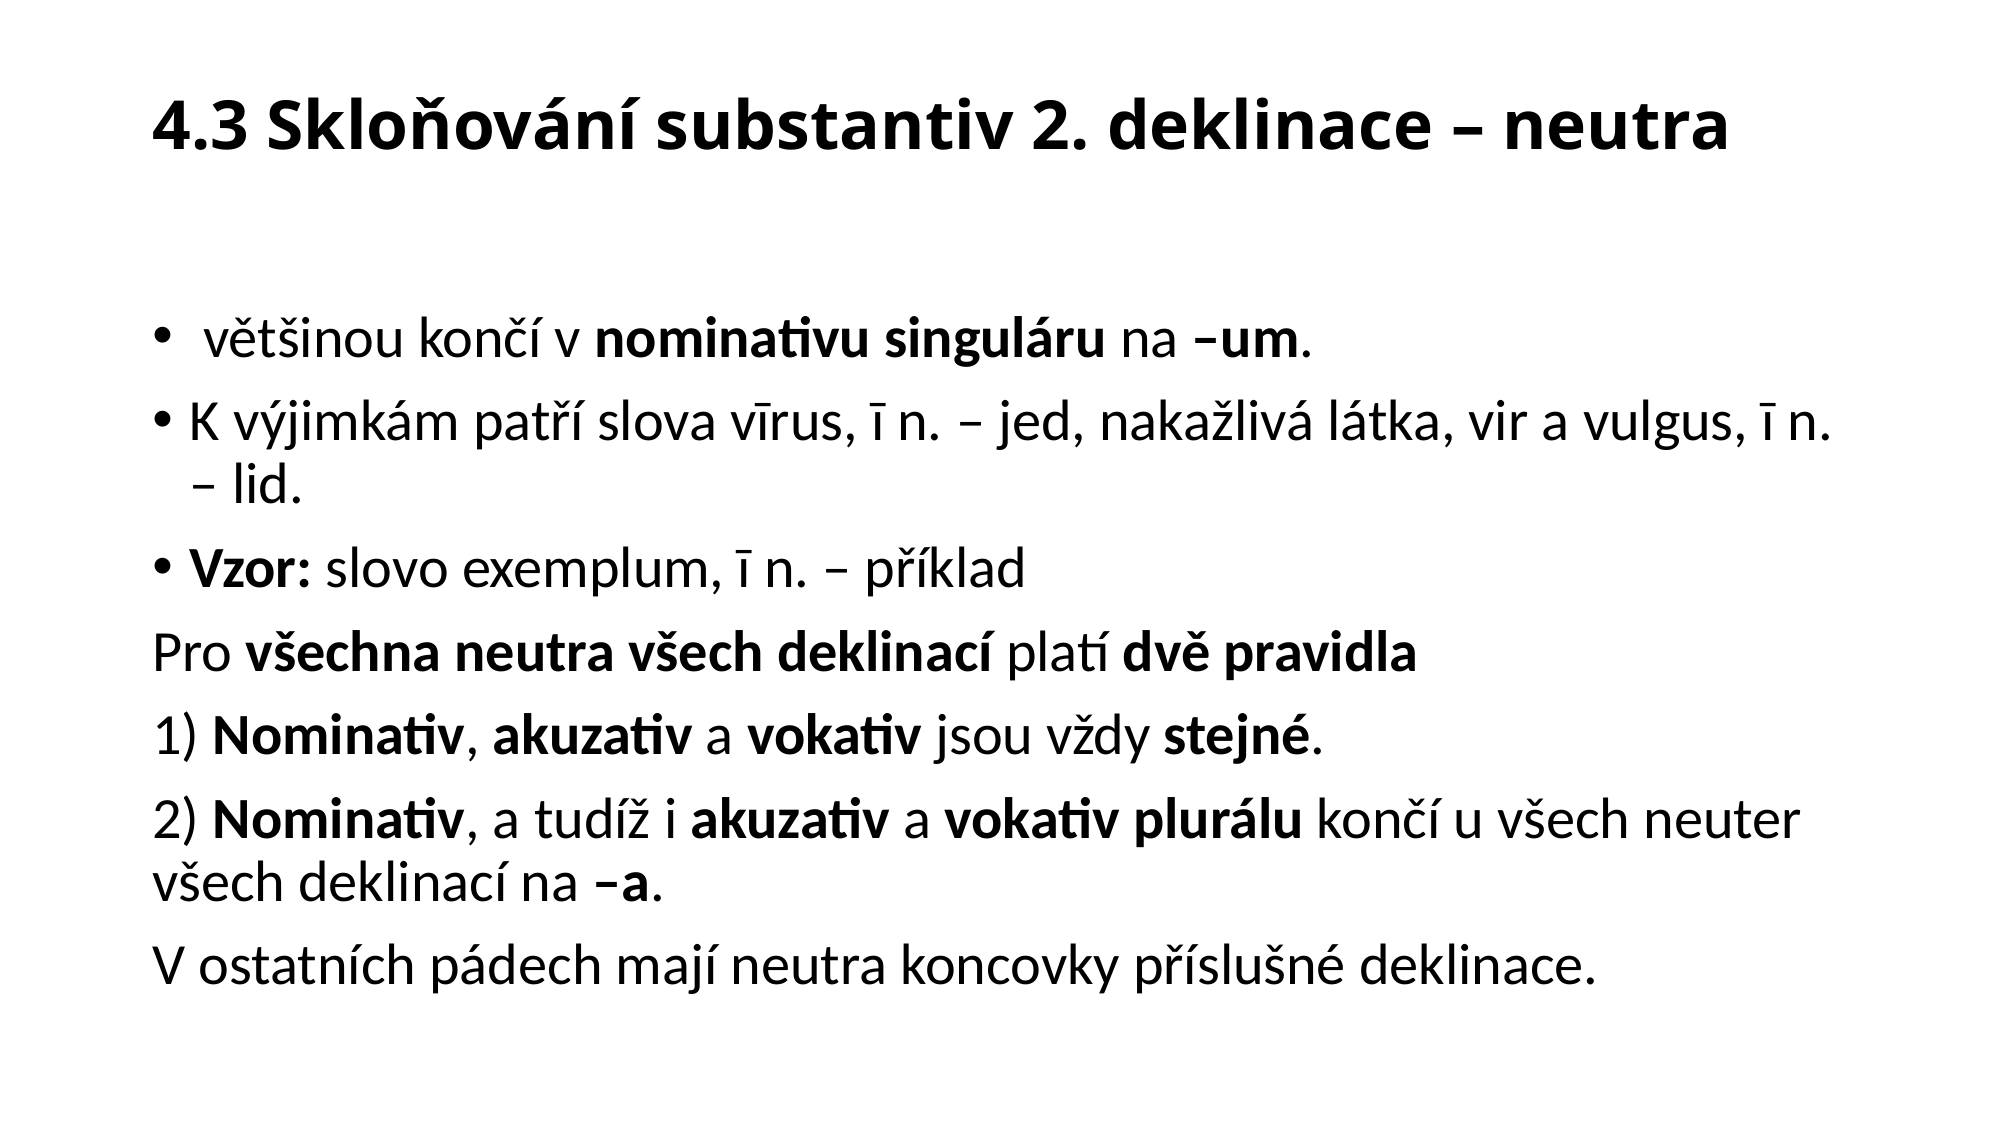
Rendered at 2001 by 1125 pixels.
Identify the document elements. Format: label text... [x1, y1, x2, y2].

title 4.3 Skloňování substantiv 2. deklinace – neutra [137, 59, 1863, 278]
list většinou končí v nominativu singuláru na –um. K výjimkám patří slova vīrus, ī n. – jed, nakažlivá látka, vir a vulgus, ī n. – lid. Vzor: slovo exemplum, ī n. – příklad Pro všechna neutra všech deklinací platí dvě pravidla 1) Nominativ, akuzativ a vokativ jsou vždy stejné. 2) Nominativ, a tudíž i akuzativ a vokativ plurálu končí u všech neuter všech deklinací na –a. V ostatních pádech mají neutra koncovky příslušné deklinace. [137, 299, 1863, 1014]
